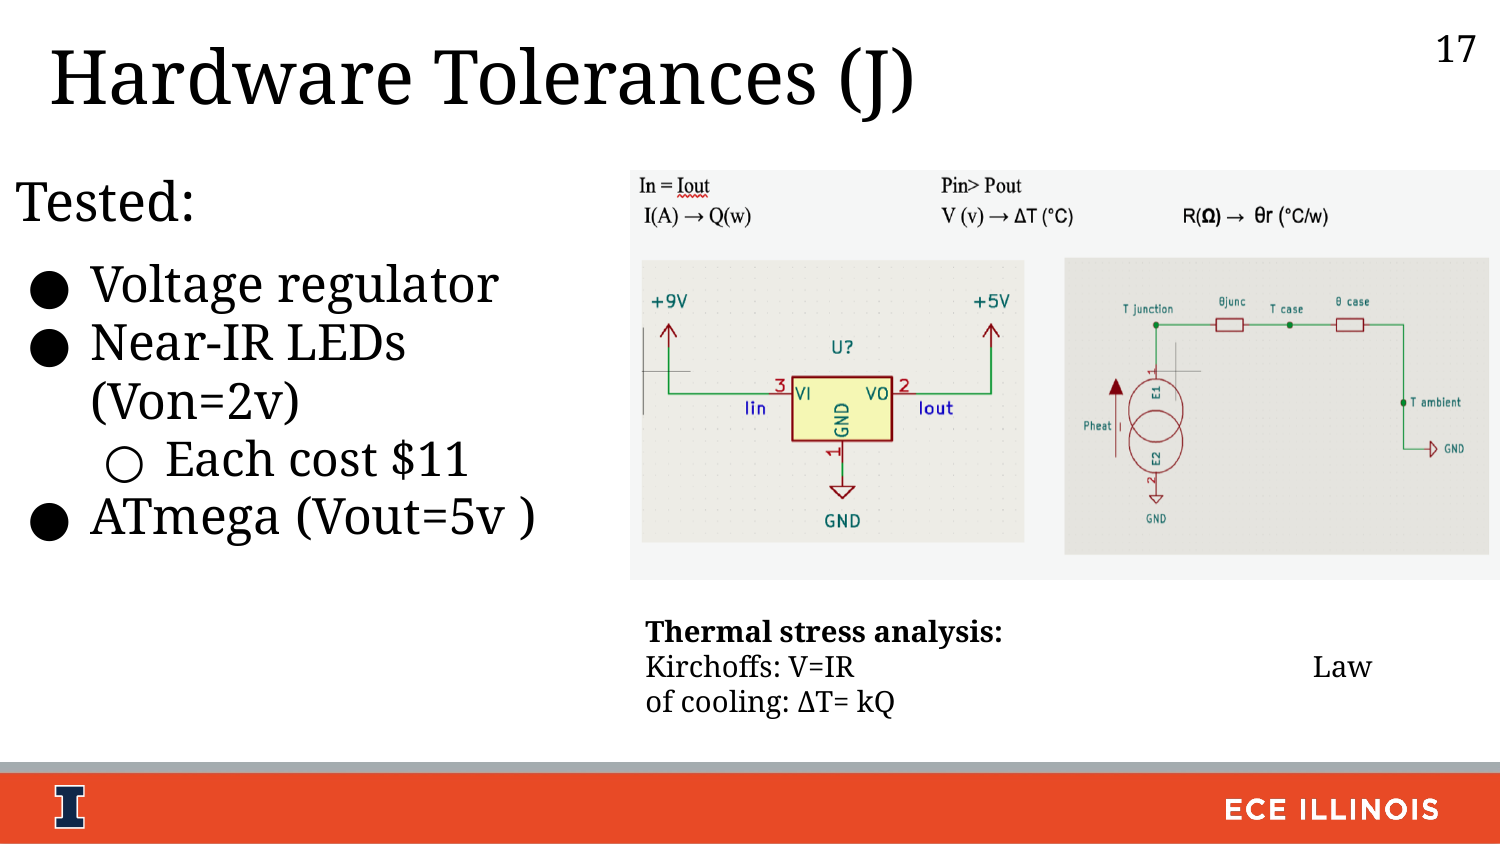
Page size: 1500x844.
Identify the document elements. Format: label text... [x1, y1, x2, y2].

picture [630, 169, 1500, 580]
picture [1226, 798, 1438, 820]
text_box 17 [1420, 10, 1495, 86]
text_box Thermal stress analysis: Kirchoffs: V=IR Law of cooling: ΔT= kQ [630, 598, 1414, 734]
title Hardware Tolerances (J) [34, 30, 1296, 119]
list Tested: Voltage regulator Near-IR LEDs (Von=2v) Each cost $11 ATmega (Vout=5v ) [0, 118, 646, 599]
picture [0, 762, 1500, 832]
